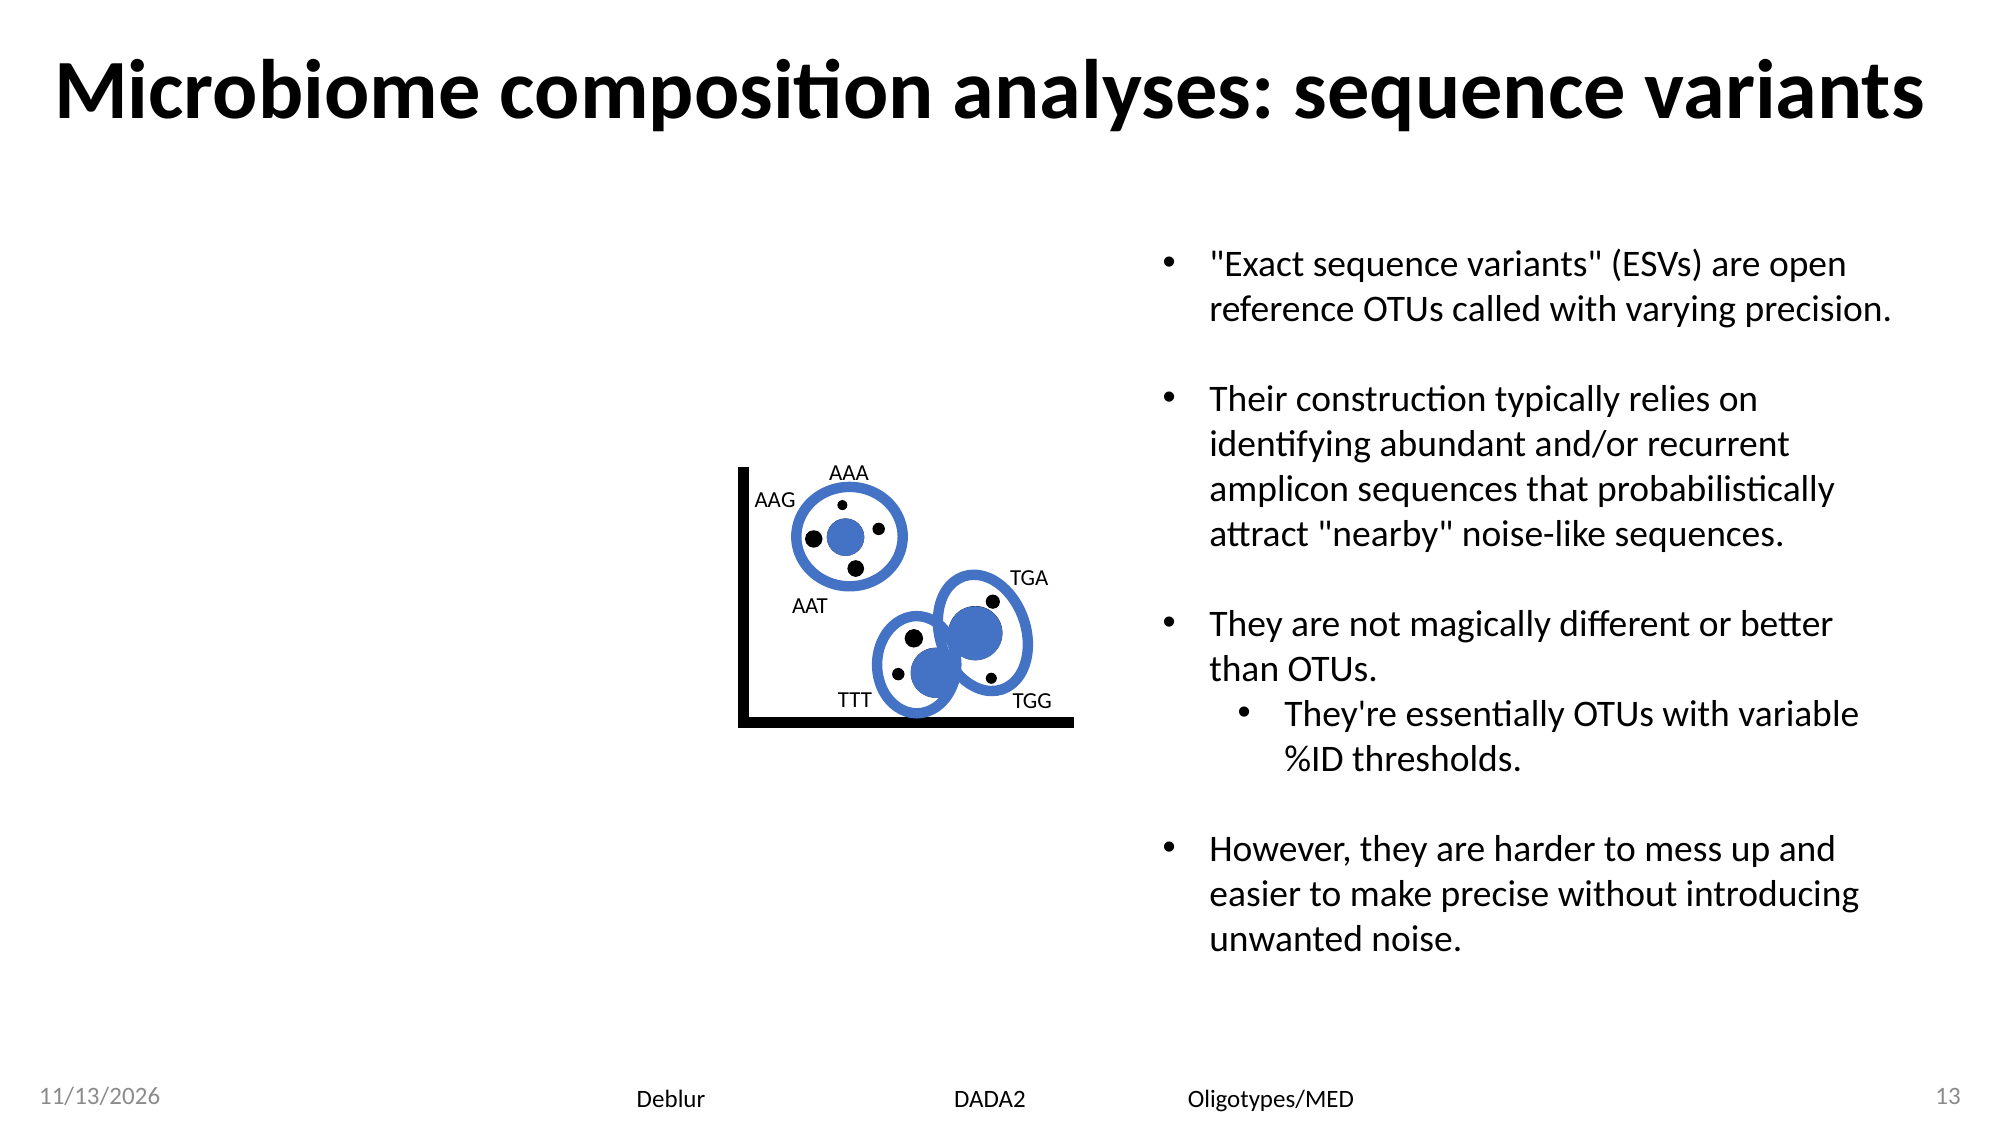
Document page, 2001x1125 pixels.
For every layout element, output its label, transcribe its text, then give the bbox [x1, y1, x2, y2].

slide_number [39, 1064, 490, 1125]
text_box AAT [777, 582, 844, 625]
text_box TGG [997, 678, 1068, 721]
slide_number 13 [1510, 1064, 1961, 1125]
text_box AAG [744, 476, 811, 520]
text_box "Exact sequence variants" (ESVs) are open reference OTUs called with varying precision. Their construction typically relies on identifying abundant and/or recurrent amplicon sequences that probabilistically attract "nearby" noise-like sequences. They are not magically different or better than OTUs. They're essentially OTUs with variable %ID thresholds. However, they are harder to mess up and easier to make precise without introducing unwanted noise. [1147, 231, 1911, 967]
text_box TTT [823, 677, 888, 720]
text_box AAG [739, 476, 743, 520]
text_box TGA [995, 554, 1064, 597]
text_box [949, 673, 961, 694]
title Microbiome composition analyses: sequence variants [39, 37, 1961, 145]
text_box [796, 486, 903, 587]
text_box [877, 616, 956, 714]
text_box Deblur [477, 1082, 865, 1113]
text_box AAA [814, 450, 884, 493]
text_box Oligotypes/MED [1077, 1082, 1465, 1113]
text_box [937, 574, 1028, 692]
text_box DADA2 [865, 1082, 1077, 1113]
